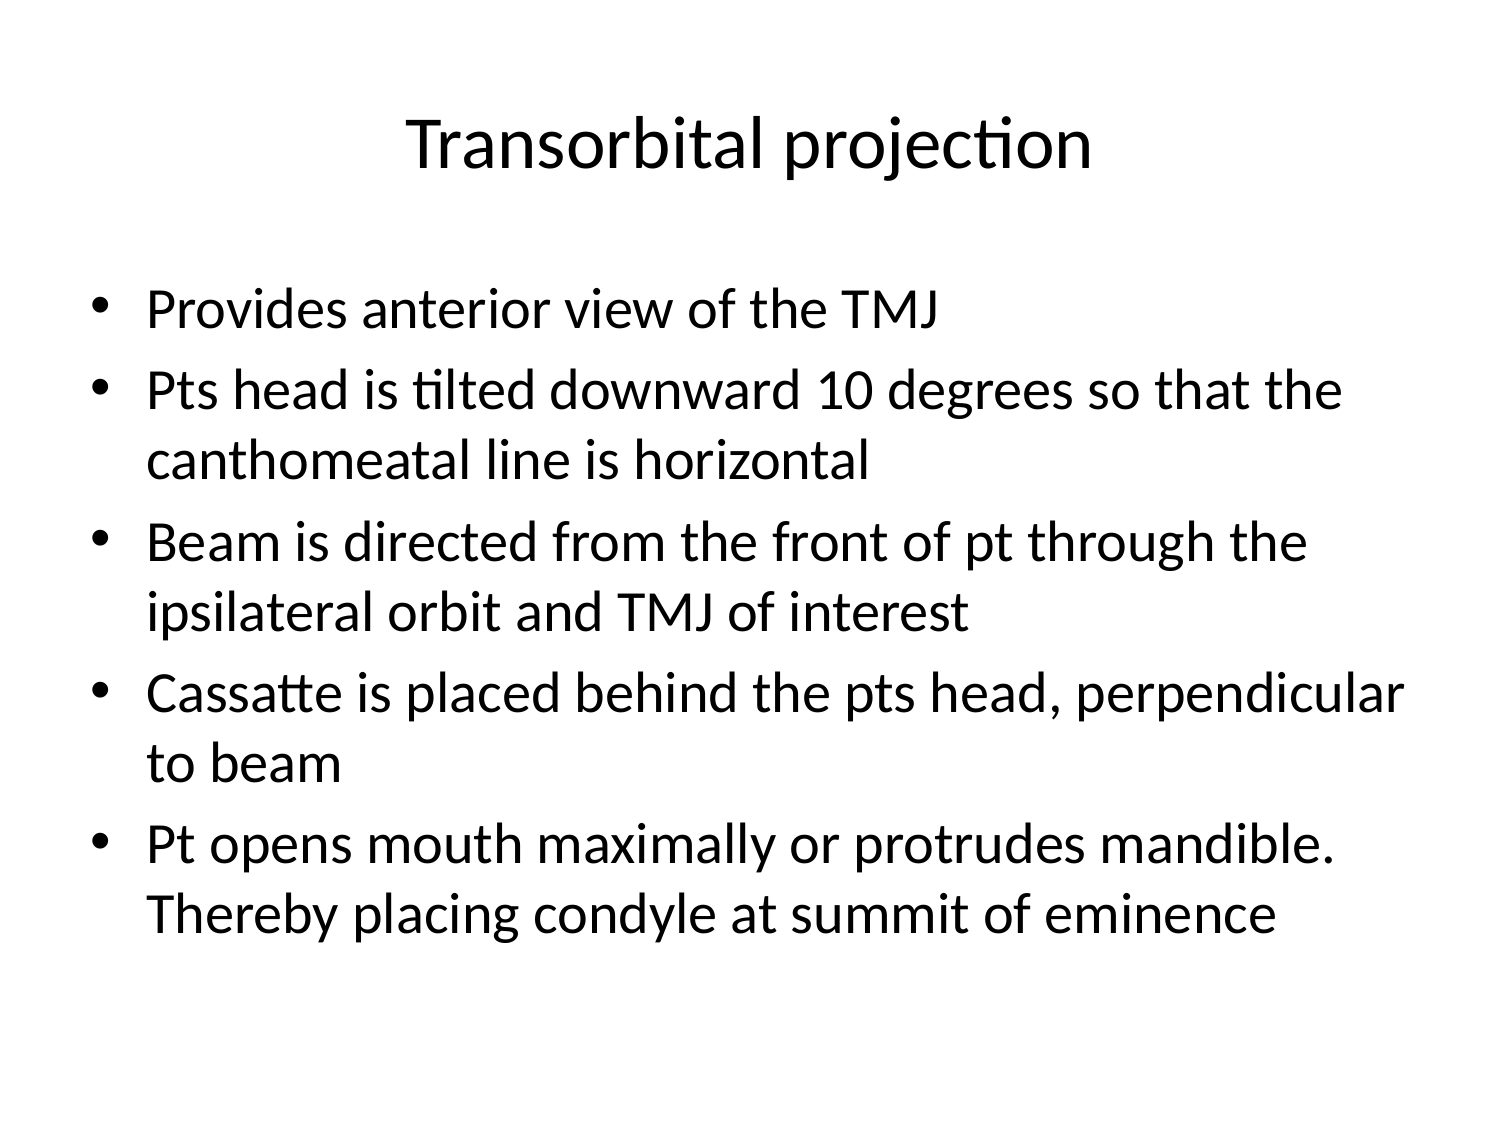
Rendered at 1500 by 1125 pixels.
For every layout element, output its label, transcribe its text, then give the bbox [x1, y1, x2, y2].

title Transorbital projection [75, 45, 1425, 233]
list Provides anterior view of the TMJ Pts head is tilted downward 10 degrees so that the canthomeatal line is horizontal Beam is directed from the front of pt through the ipsilateral orbit and TMJ of interest Cassatte is placed behind the pts head, perpendicular to beam Pt opens mouth maximally or protrudes mandible. Thereby placing condyle at summit of eminence [75, 262, 1425, 1005]
